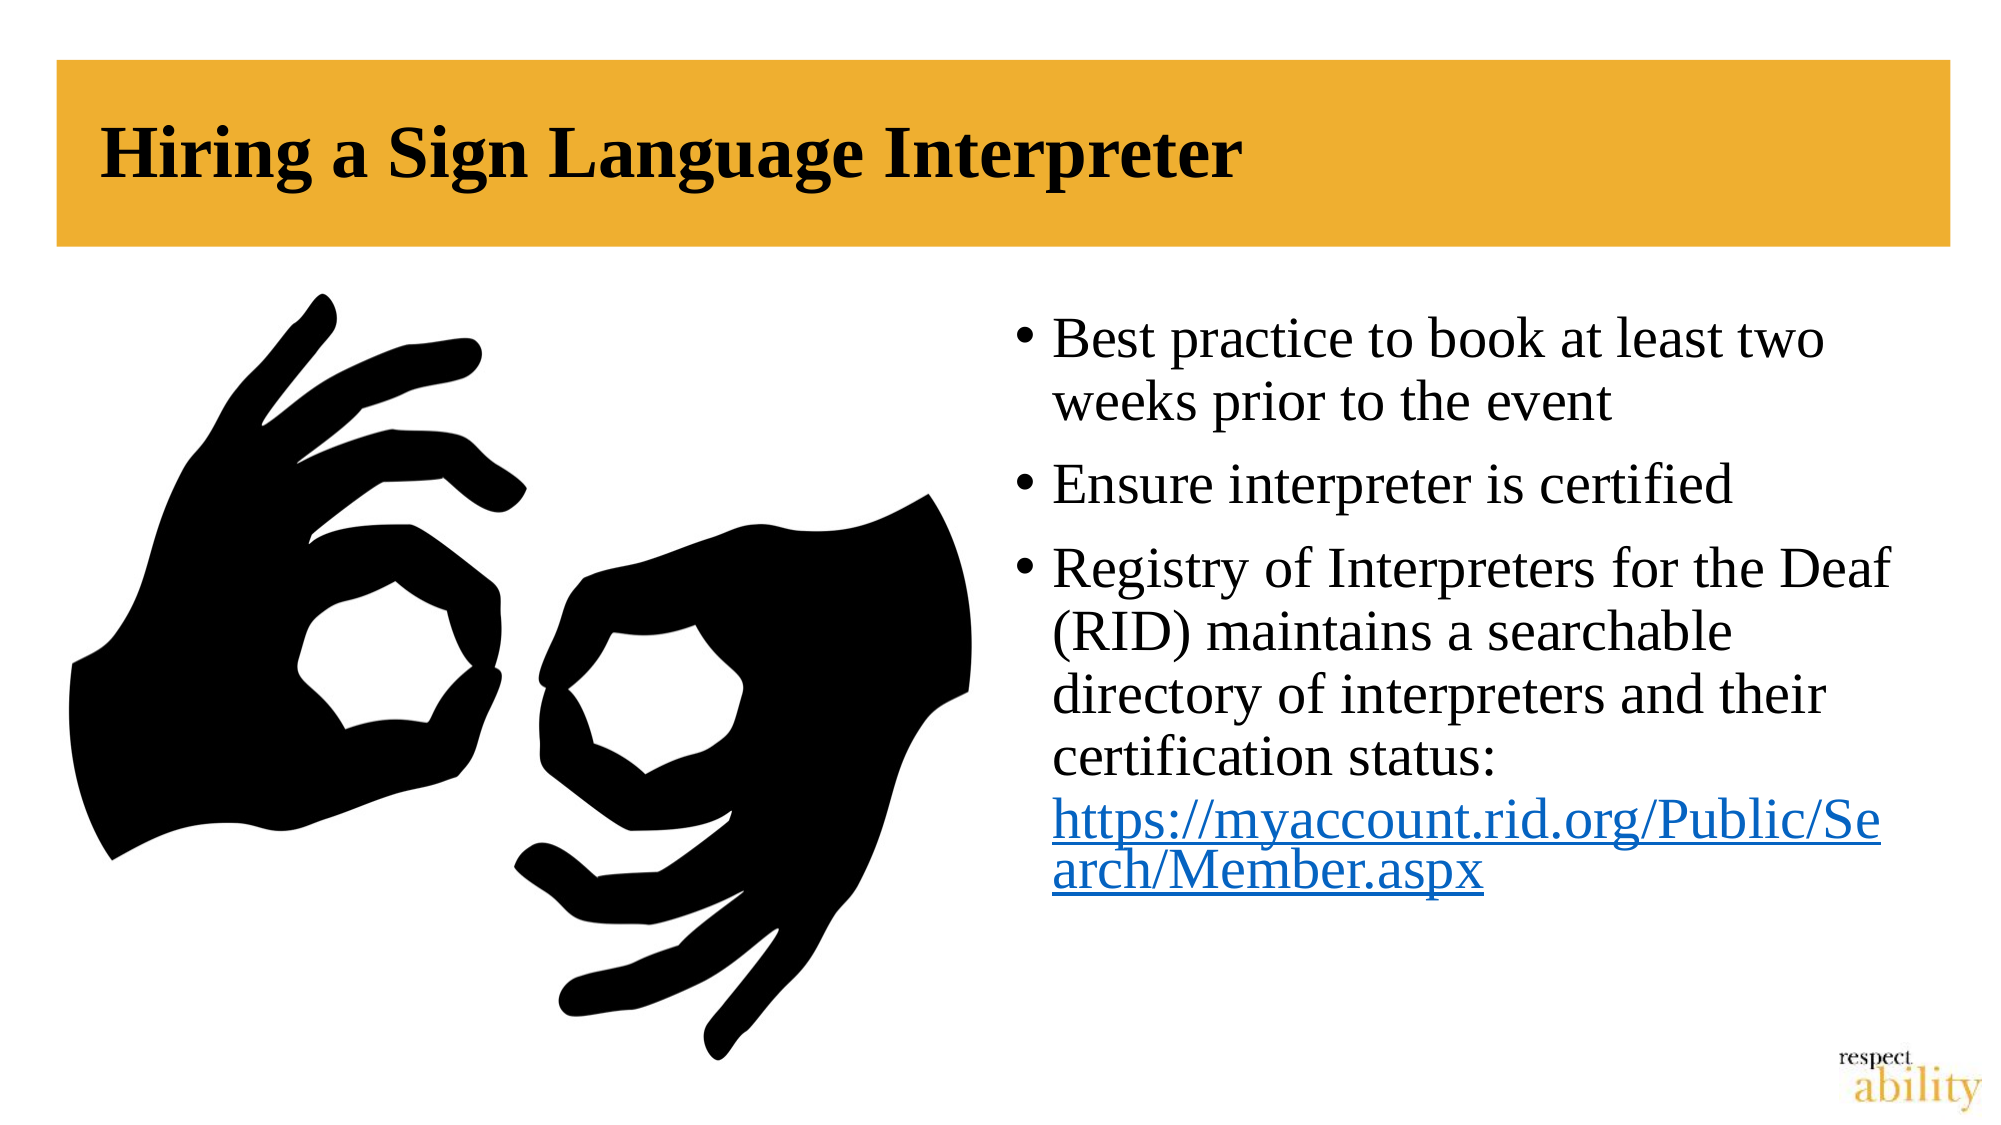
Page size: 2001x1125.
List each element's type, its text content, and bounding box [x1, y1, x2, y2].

title Hiring a Sign Language Interpreter [85, 59, 1939, 247]
picture [61, 285, 981, 1066]
list Best practice to book at least two weeks prior to the event Ensure interpreter is certified Registry of Interpreters for the Deaf (RID) maintains a searchable directory of interpreters and their certification status: https://myaccount.rid.org/Public/Search/Member.aspx [999, 299, 1914, 1014]
picture [1839, 1042, 1982, 1120]
